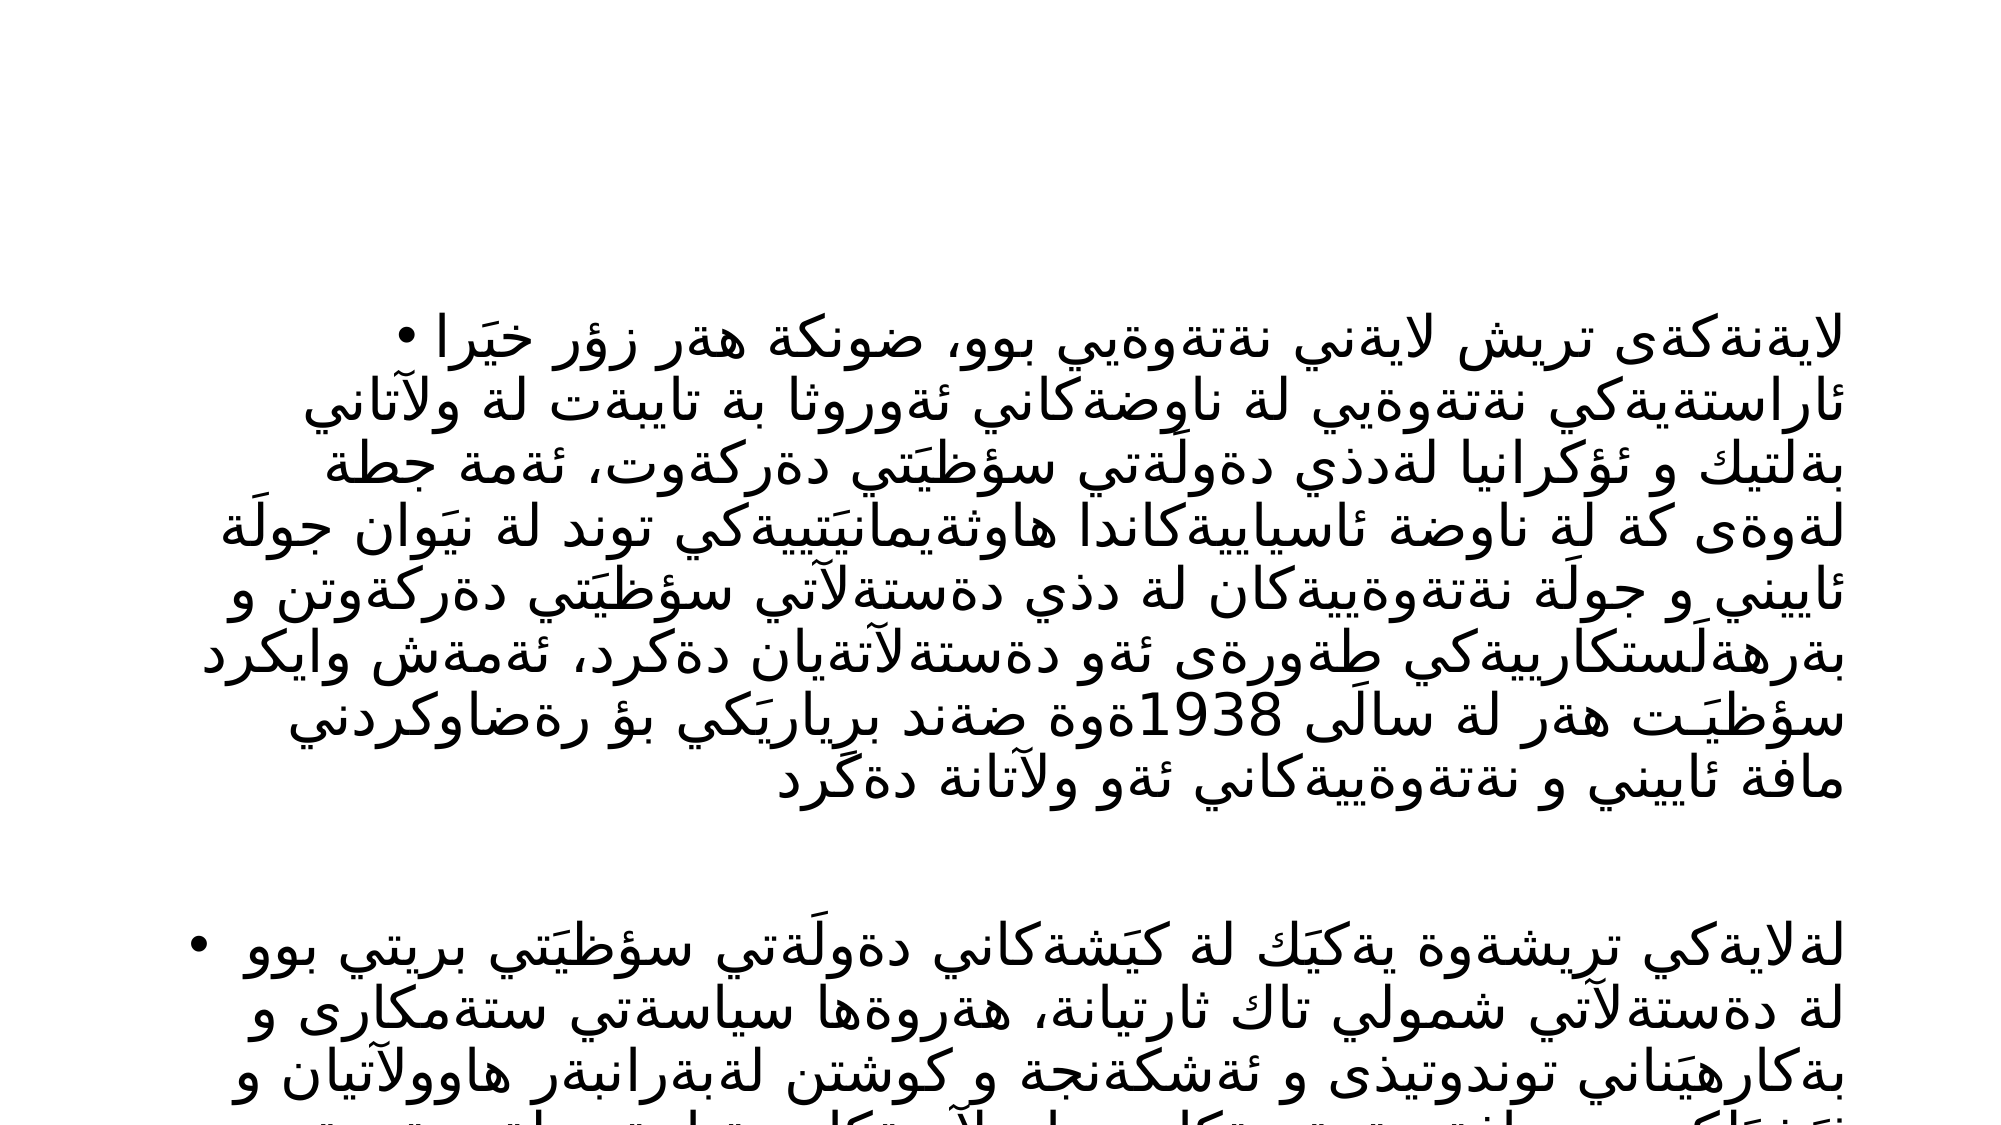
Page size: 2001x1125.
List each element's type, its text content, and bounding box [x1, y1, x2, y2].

list لايةنةكةى تريش لايةني نةتةوةيي بوو، ضونكة هةر زؤر خيَرا ئاراستةيةكي نةتةوةيي لة ناوضةكاني ئةوروثا بة تايبةت لة ولآتاني بةلتيك و ئؤكرانيا لةدذي دةولَةتي سؤظيَتي دةركةوت، ئةمة جطة لةوةى كة لة ناوضة ئاسياييةكاندا هاوثةيمانيَتييةكي توند لة نيَوان جولَة ئاييني و جولَة نةتةوةييةكان لة دذي دةستةلآتي سؤظيَتي دةركةوتن و بةرهةلَستكارييةكي طةورةى ئةو دةستةلآتةيان دةكرد، ئةمةش وايكرد سؤظيَـت هةر لة سالَى 1938ةوة ضةند برِياريَكي بؤ رةضاوكردني مافة ئاييني و نةتةوةييةكاني ئةو ولآتانة دةكرد لةلايةكي تريشةوة يةكيَك لة كيَشةكاني دةولَةتي سؤظيَتي بريتي بوو لة دةستةلآتي شمولي تاك ثارتيانة، هةروةها سياسةتي ستةمكارى و بةكارهيَناني توندوتيذى و ئةشكةنجة و كوشتن لةبةرانبةر هاوولآتيان و ثيَشيَلكردني مافة مةدةنييةكاني هاوولآتييةكان بةتايبةت لة سةردةمي ستاليندا. [137, 299, 1863, 1014]
